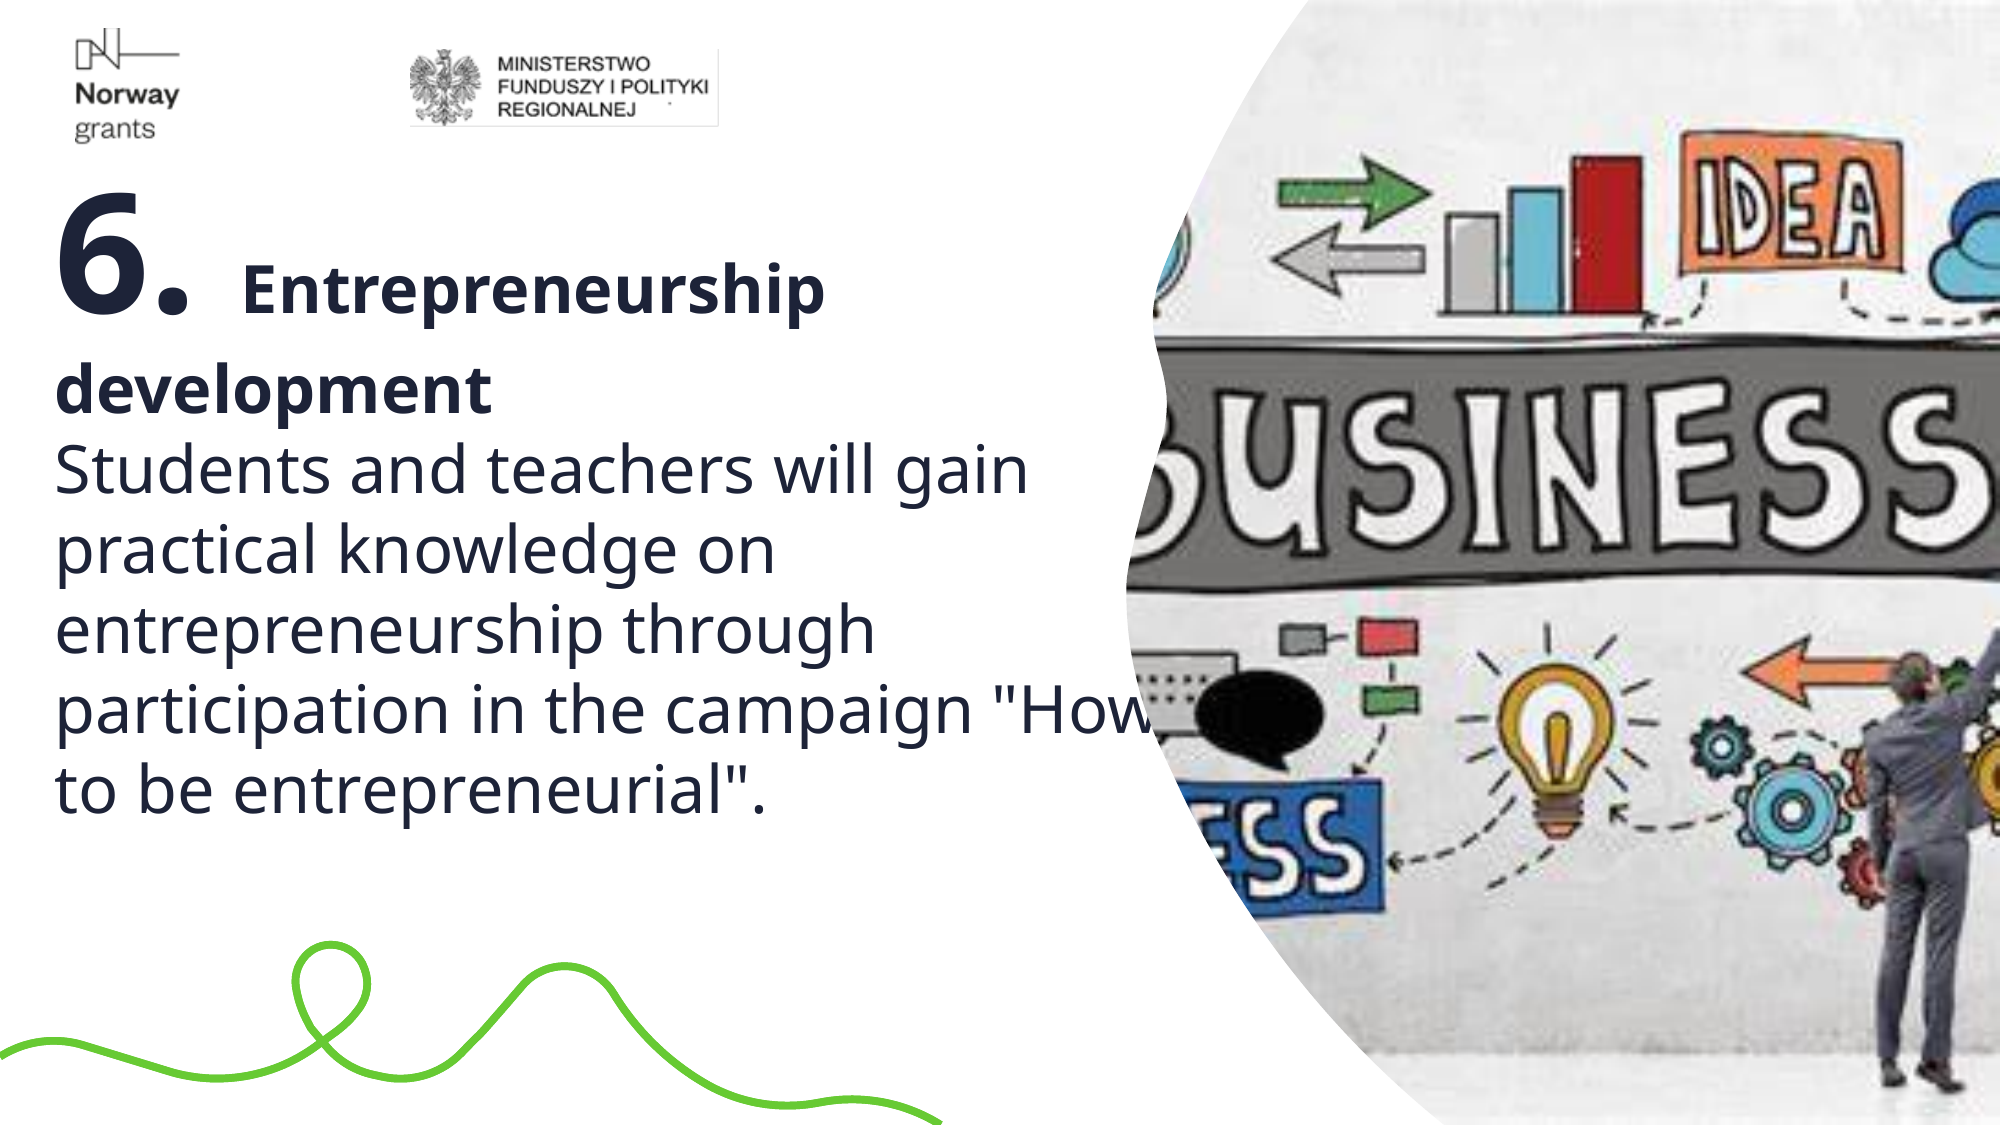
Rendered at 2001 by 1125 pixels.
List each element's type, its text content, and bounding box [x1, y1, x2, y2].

text_box [19, 0, 829, 177]
picture [410, 49, 720, 128]
picture [75, 28, 182, 148]
title 6. Entrepreneurship development Students and teachers will gain practical knowledge on entrepreneurship through participation in the campaign "How to be entrepreneurial". [39, 196, 1126, 835]
picture [1126, 0, 2000, 1125]
